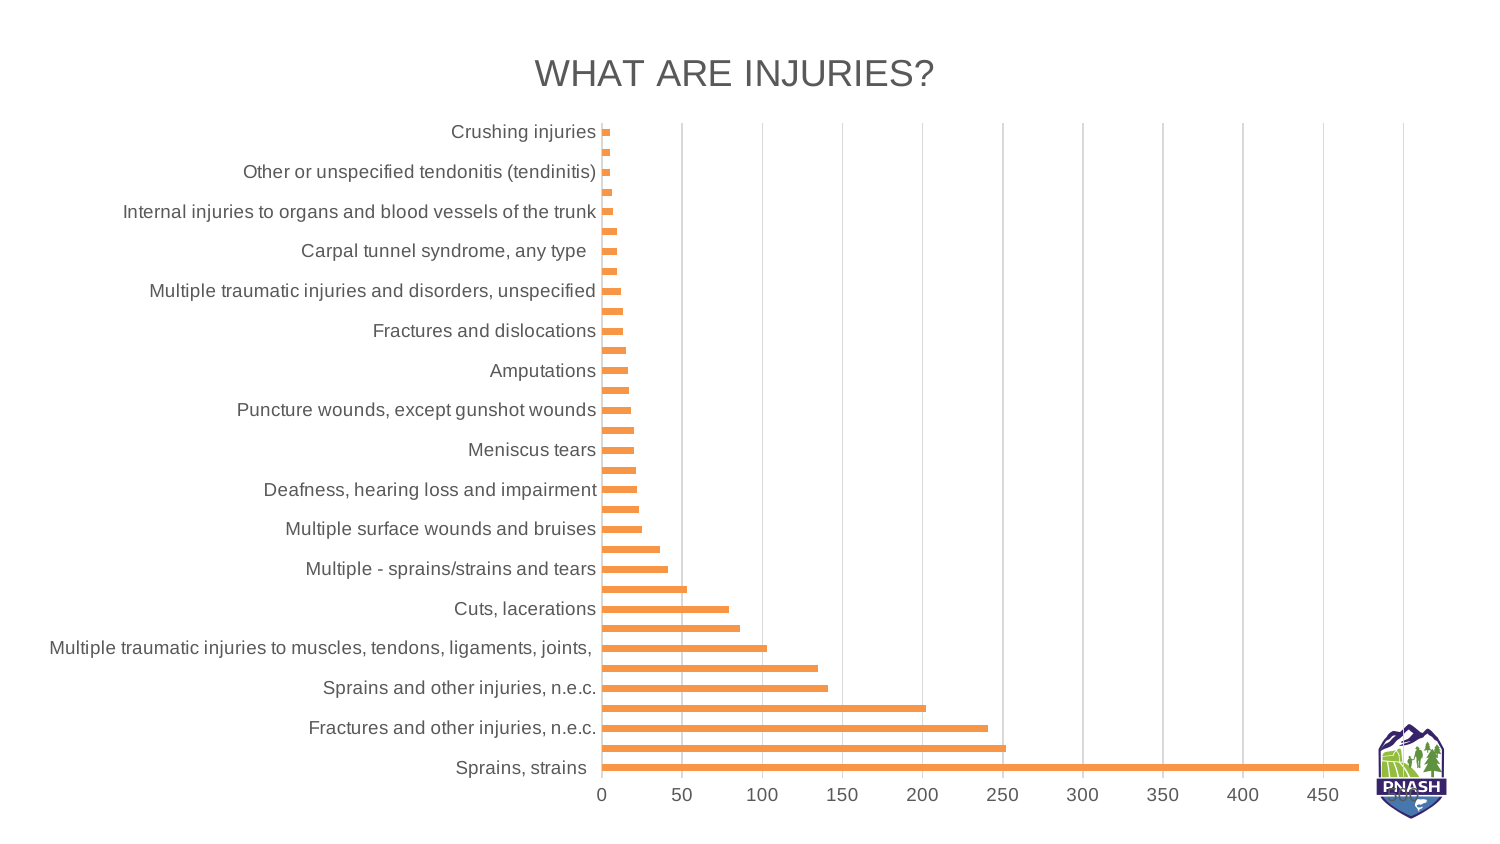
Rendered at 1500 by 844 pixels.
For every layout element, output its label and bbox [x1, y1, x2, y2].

chart [20, 16, 1449, 823]
